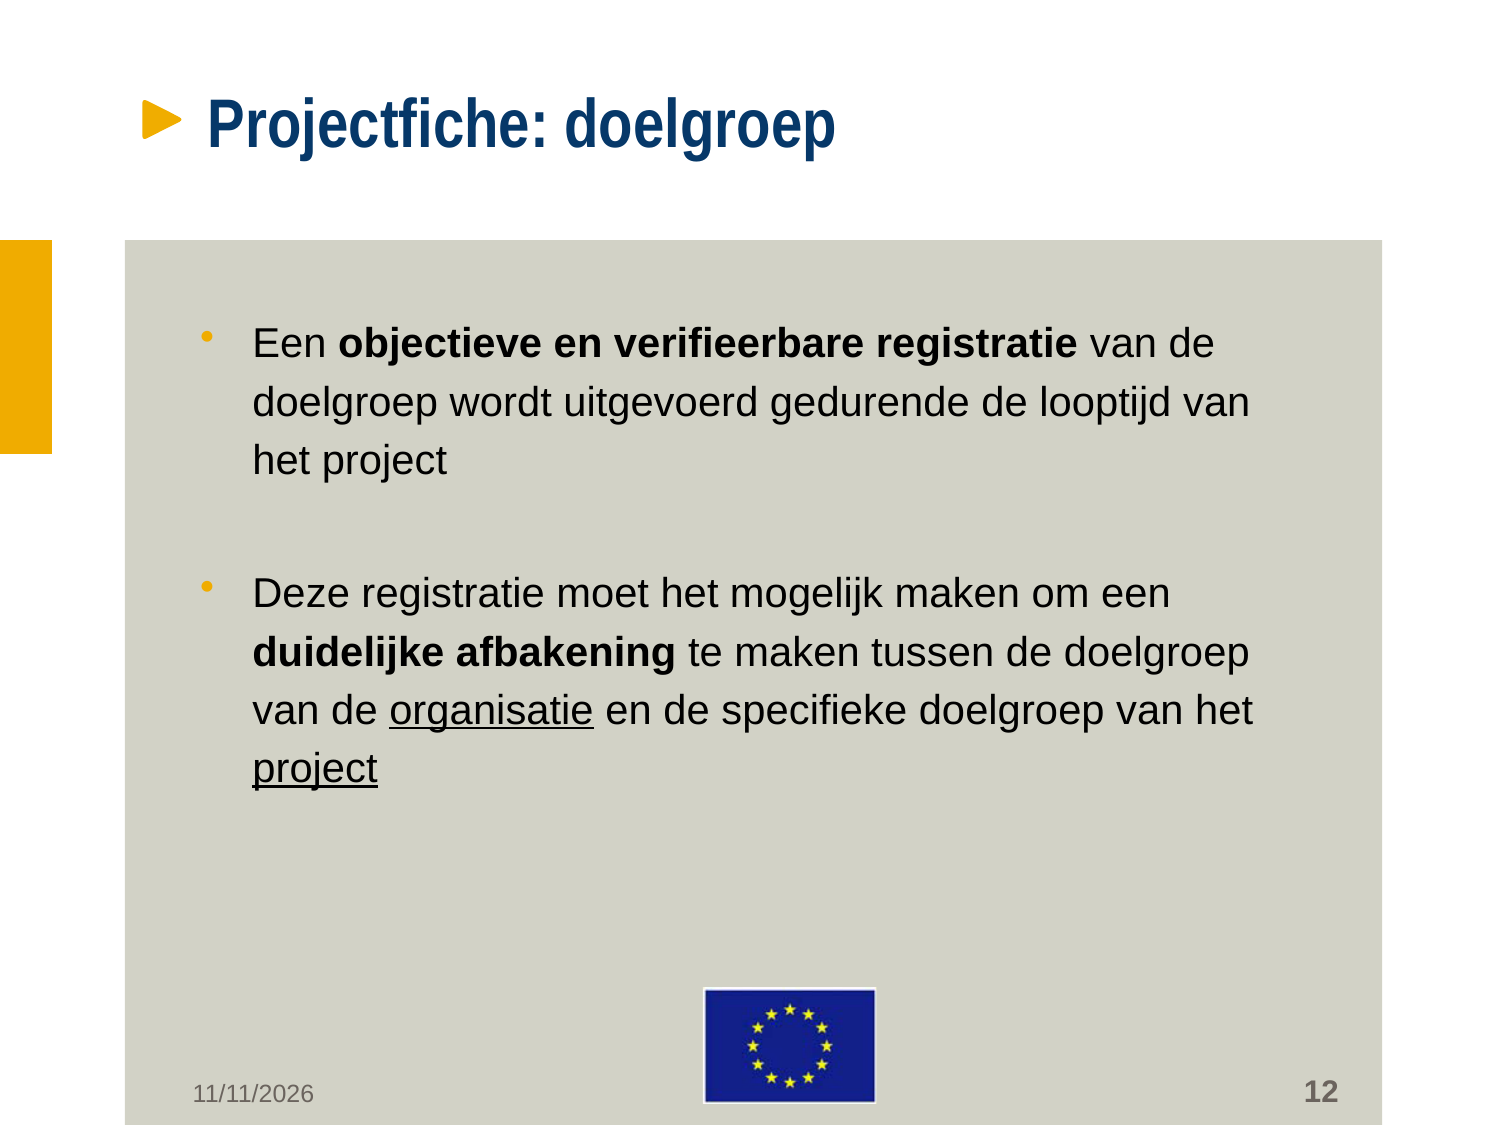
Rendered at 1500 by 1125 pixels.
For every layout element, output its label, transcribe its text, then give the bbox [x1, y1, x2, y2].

list Een objectieve en verifieerbare registratie van de doelgroep wordt uitgevoerd gedurende de looptijd van het project Deze registratie moet het mogelijk maken om een duidelijke afbakening te maken tussen de doelgroep van de organisatie en de specifieke doelgroep van het project [200, 307, 1313, 983]
picture [702, 987, 877, 1104]
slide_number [192, 1077, 506, 1116]
title Projectfiche: doelgroep [142, 39, 1382, 200]
slide_number 12 [1214, 1071, 1340, 1110]
